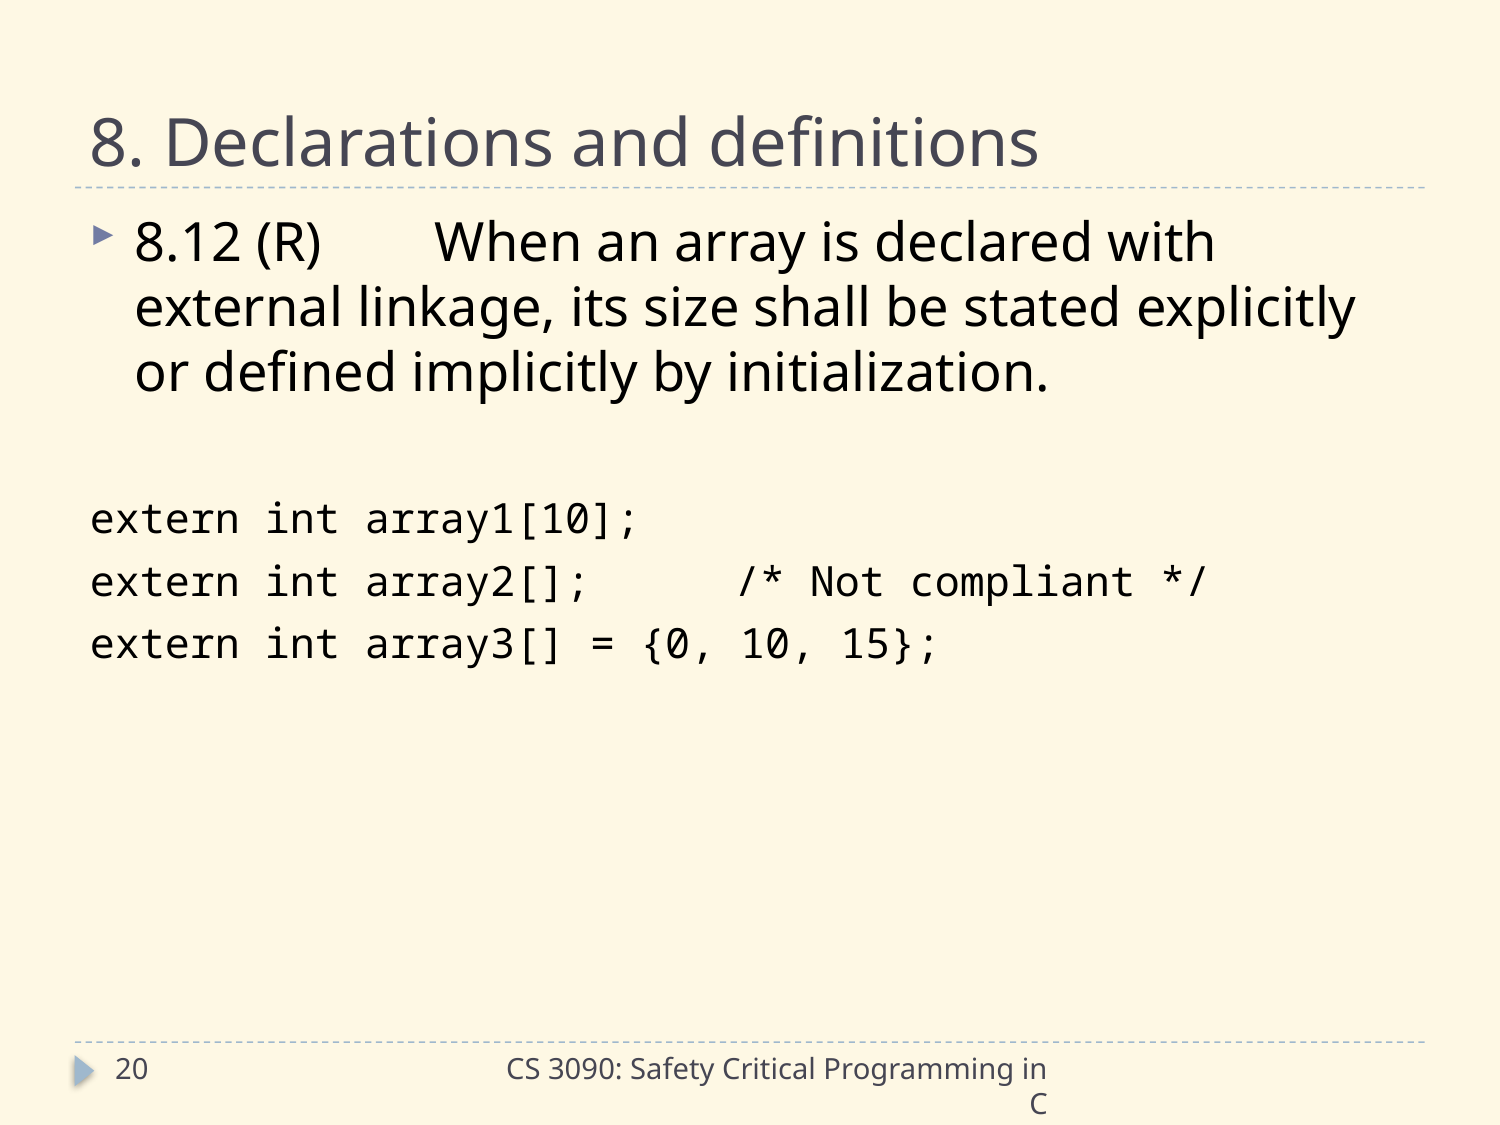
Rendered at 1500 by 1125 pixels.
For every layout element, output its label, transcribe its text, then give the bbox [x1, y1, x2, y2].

footer CS 3090: Safety Critical Programming in C [475, 1042, 1063, 1125]
list 8.12 (R) When an array is declared with external linkage, its size shall be stated explicitly or defined implicitly by initialization. extern int array1[10]; extern int array2[]; /* Not compliant */ extern int array3[] = {0, 10, 15}; [75, 200, 1425, 1010]
title 8. Declarations and definitions [75, 24, 1425, 188]
slide_number 20 [100, 1042, 426, 1103]
